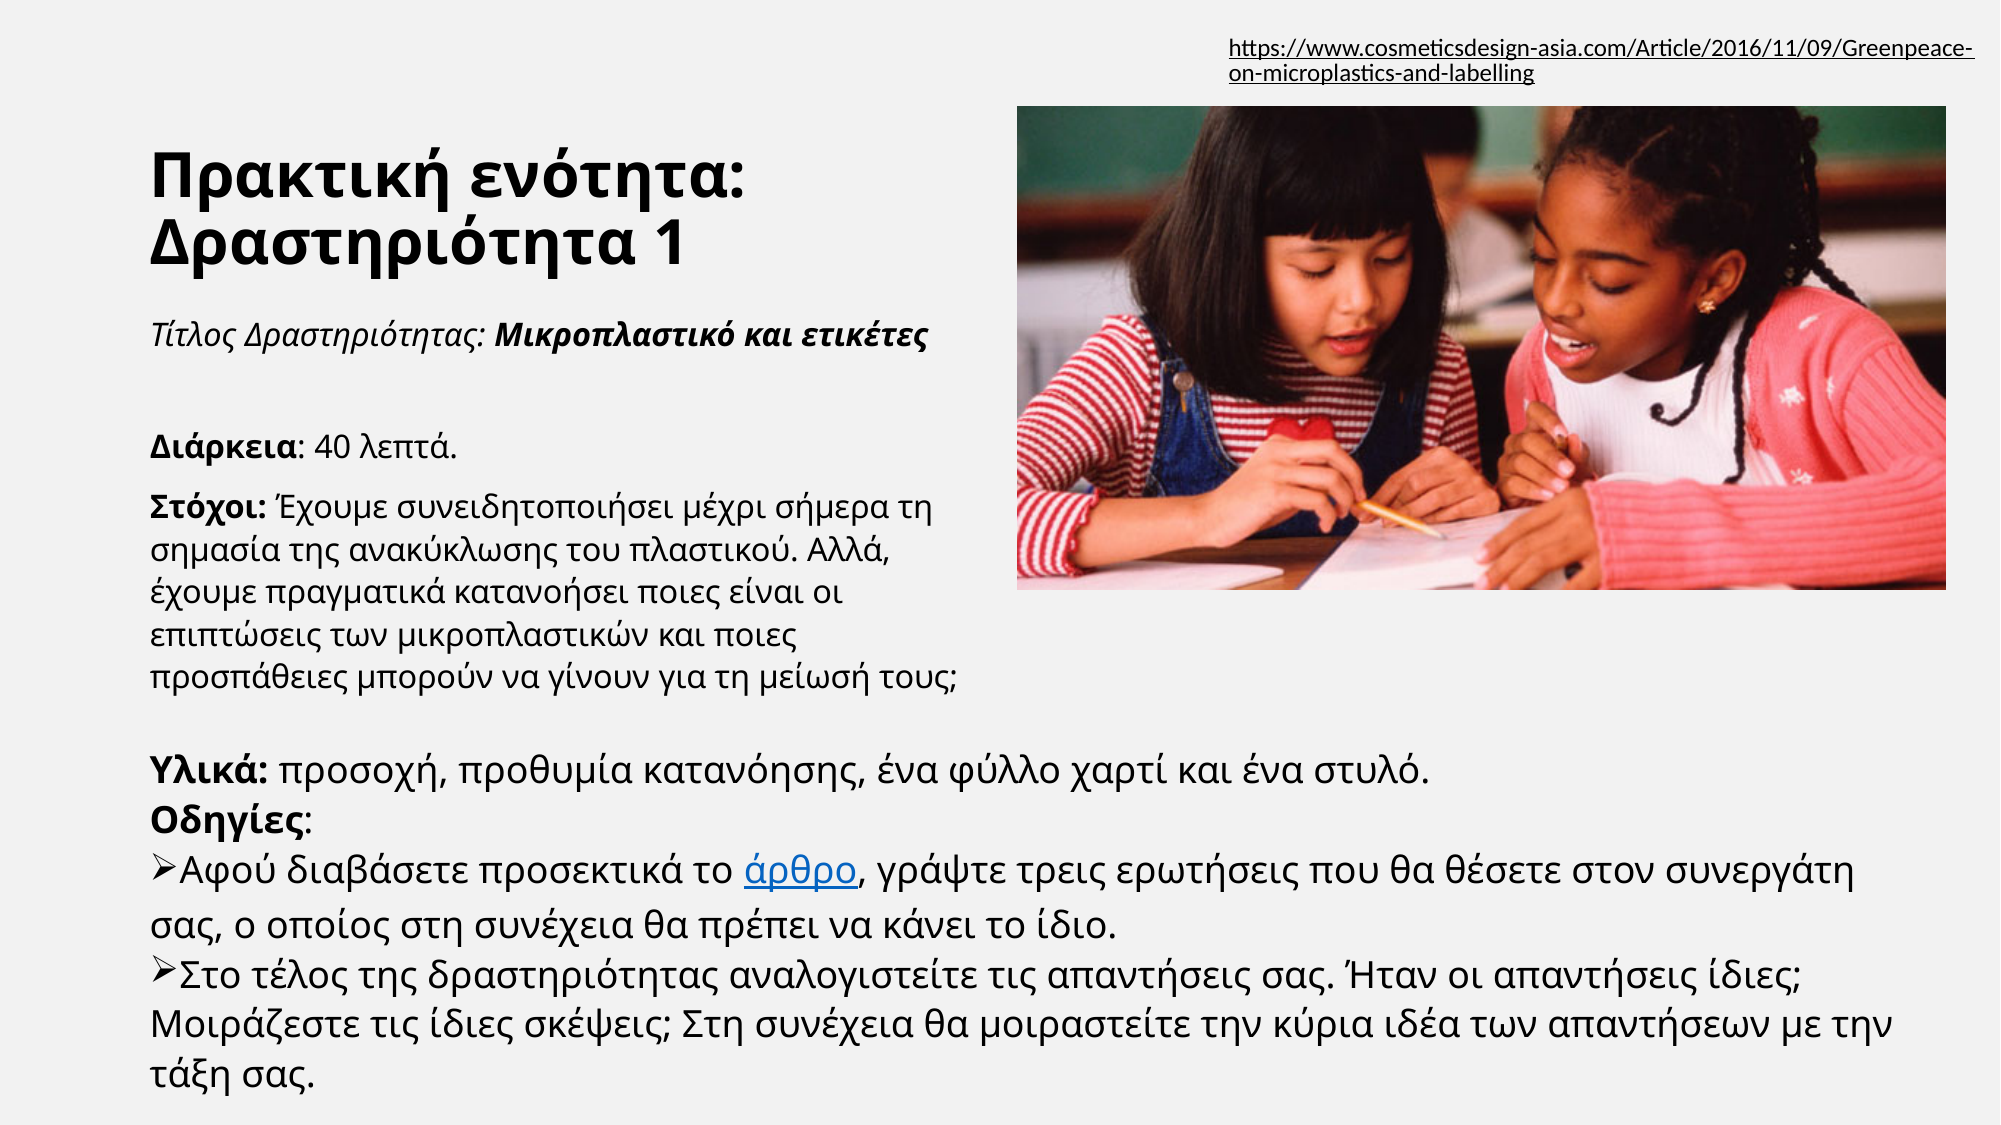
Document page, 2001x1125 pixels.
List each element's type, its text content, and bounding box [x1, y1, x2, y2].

list Τίτλος Δραστηριότητας: Μικροπλαστικό και ετικέτες Διάρκεια: 40 λεπτά. Στόχοι: Έχουμε συνειδητοποιήσει μέχρι σήμερα τη σημασία της ανακύκλωσης του πλαστικού. Αλλά, έχουμε πραγματικά κατανοήσει ποιες είναι οι επιπτώσεις των μικροπλαστικών και ποιες προσπάθειες μπορούν να γίνουν για τη μείωσή τους; [134, 310, 983, 734]
title Πρακτική ενότητα: Δραστηριότητα 1 [134, 99, 983, 286]
text_box Υλικά: προσοχή, προθυμία κατανόησης, ένα φύλλο χαρτί και ένα στυλό. Οδηγίες: Αφού διαβάσετε προσεκτικά το άρθρο, γράψτε τρεις ερωτήσεις που θα θέσετε στον συνεργάτη σας, ο οποίος στη συνέχεια θα πρέπει να κάνει το ίδιο. Στο τέλος της δραστηριότητας αναλογιστείτε τις απαντήσεις σας. Ήταν οι απαντήσεις ίδιες; Μοιράζεστε τις ίδιες σκέψεις; Στη συνέχεια θα μοιραστείτε την κύρια ιδέα των απαντήσεων με την τάξη σας. [134, 734, 1946, 1103]
text_box https://www.cosmeticsdesign-asia.com/Article/2016/11/09/Greenpeace-on-microplastics-and-labelling [1213, 23, 2000, 99]
picture [1017, 106, 1946, 590]
